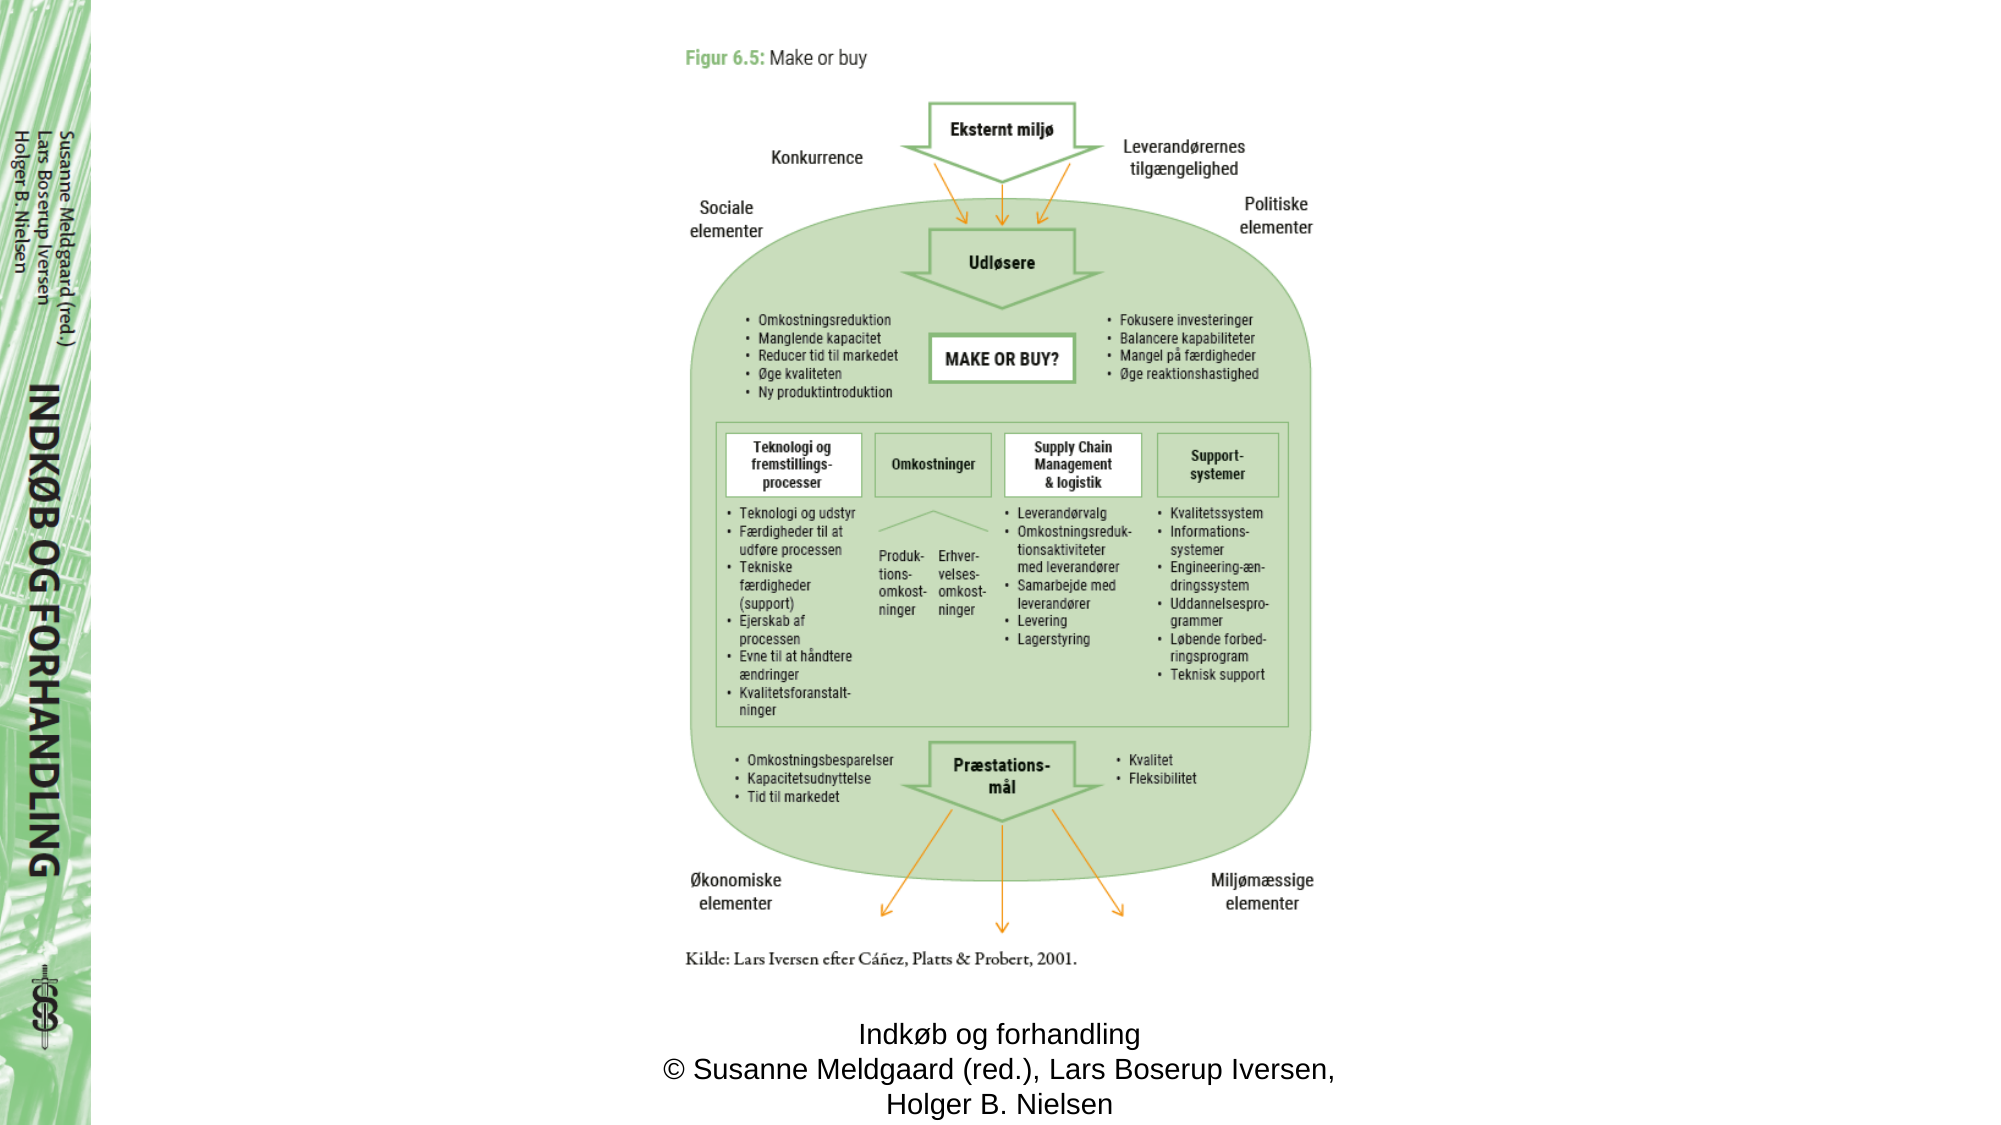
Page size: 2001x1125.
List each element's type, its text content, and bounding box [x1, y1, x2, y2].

text_box Indkøb og forhandling © Susanne Meldgaard (red.), Lars Boserup Iversen, Holger B. Nielsen [604, 1007, 1396, 1086]
picture [662, 38, 1338, 994]
picture [0, 0, 91, 1125]
